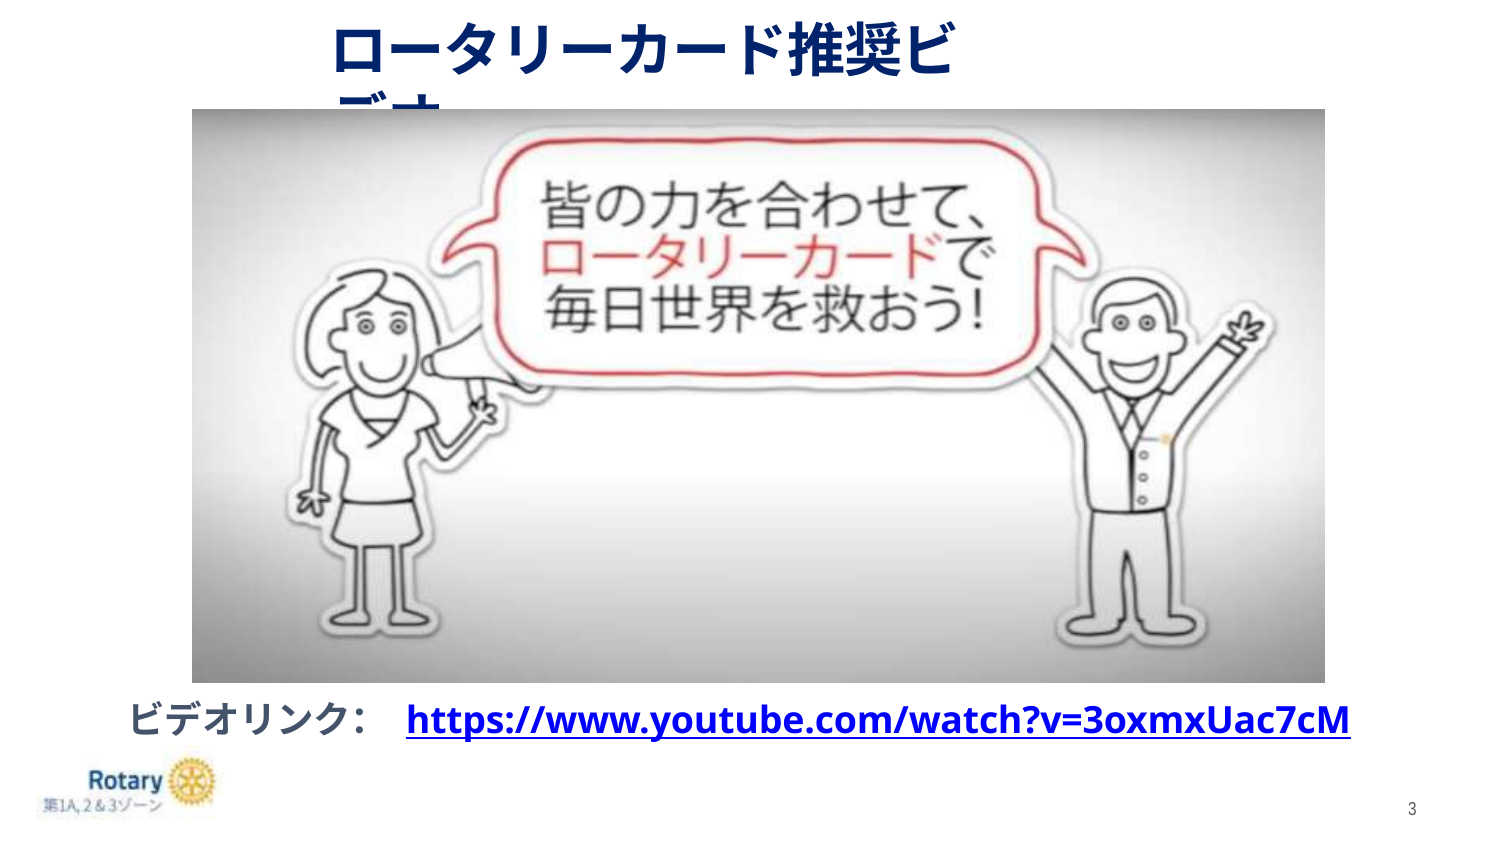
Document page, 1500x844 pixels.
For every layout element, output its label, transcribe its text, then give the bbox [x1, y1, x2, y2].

slide_number 3 [1401, 795, 1434, 844]
picture [37, 745, 225, 820]
picture [192, 109, 1326, 684]
text_box ビデオリンク： https://www.youtube.com/watch?v=3oxmxUac7cM [125, 694, 1396, 748]
title ロータリーカード推奨ビデオ [327, 11, 966, 107]
